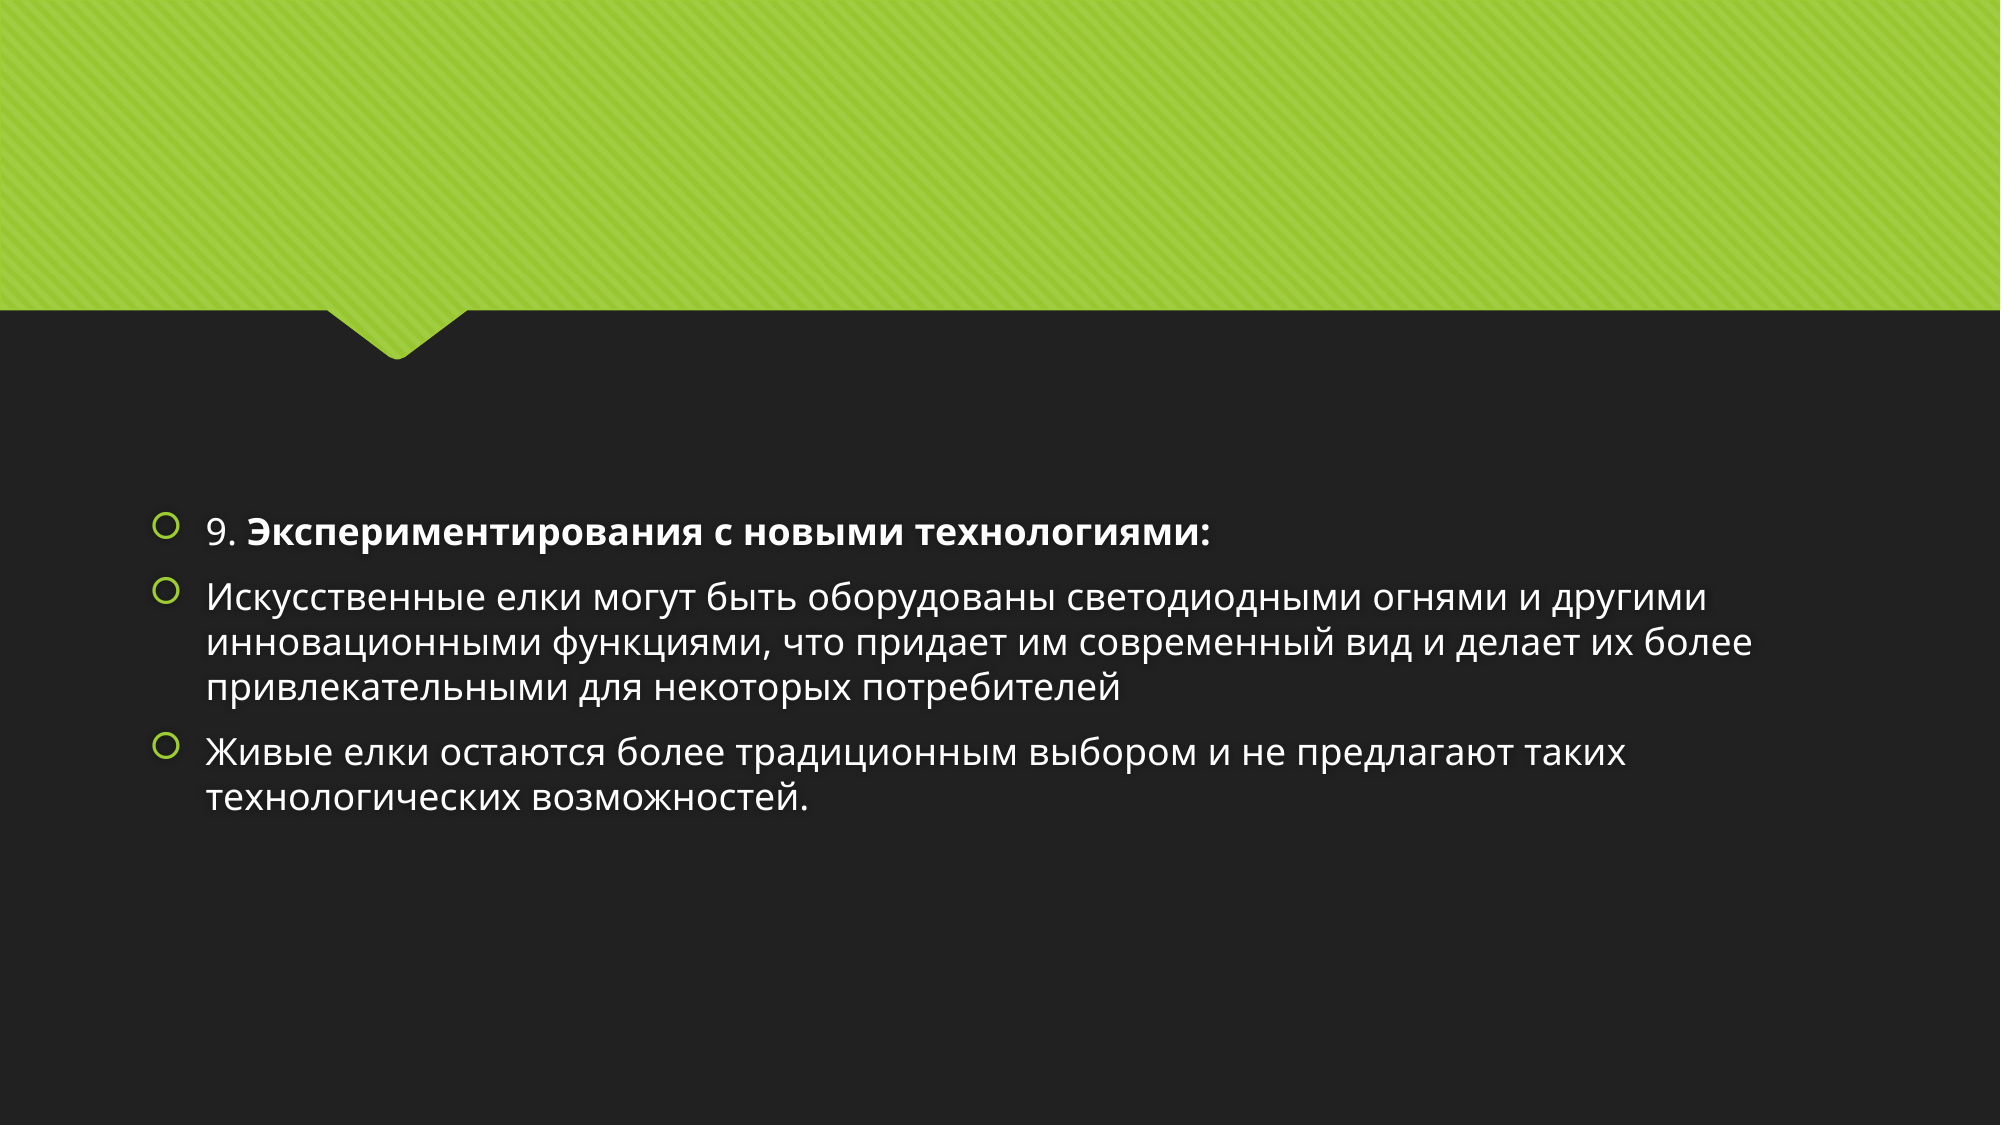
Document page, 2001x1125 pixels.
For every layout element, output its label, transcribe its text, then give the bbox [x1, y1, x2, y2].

list 9. Экспериментирования с новыми технологиями: Искусственные елки могут быть оборудованы светодиодными огнями и другими инновационными функциями, что придает им современный вид и делает их более привлекательными для некоторых потребителей Живые елки остаются более традиционным выбором и не предлагают таких технологических возможностей. [134, 364, 1866, 962]
